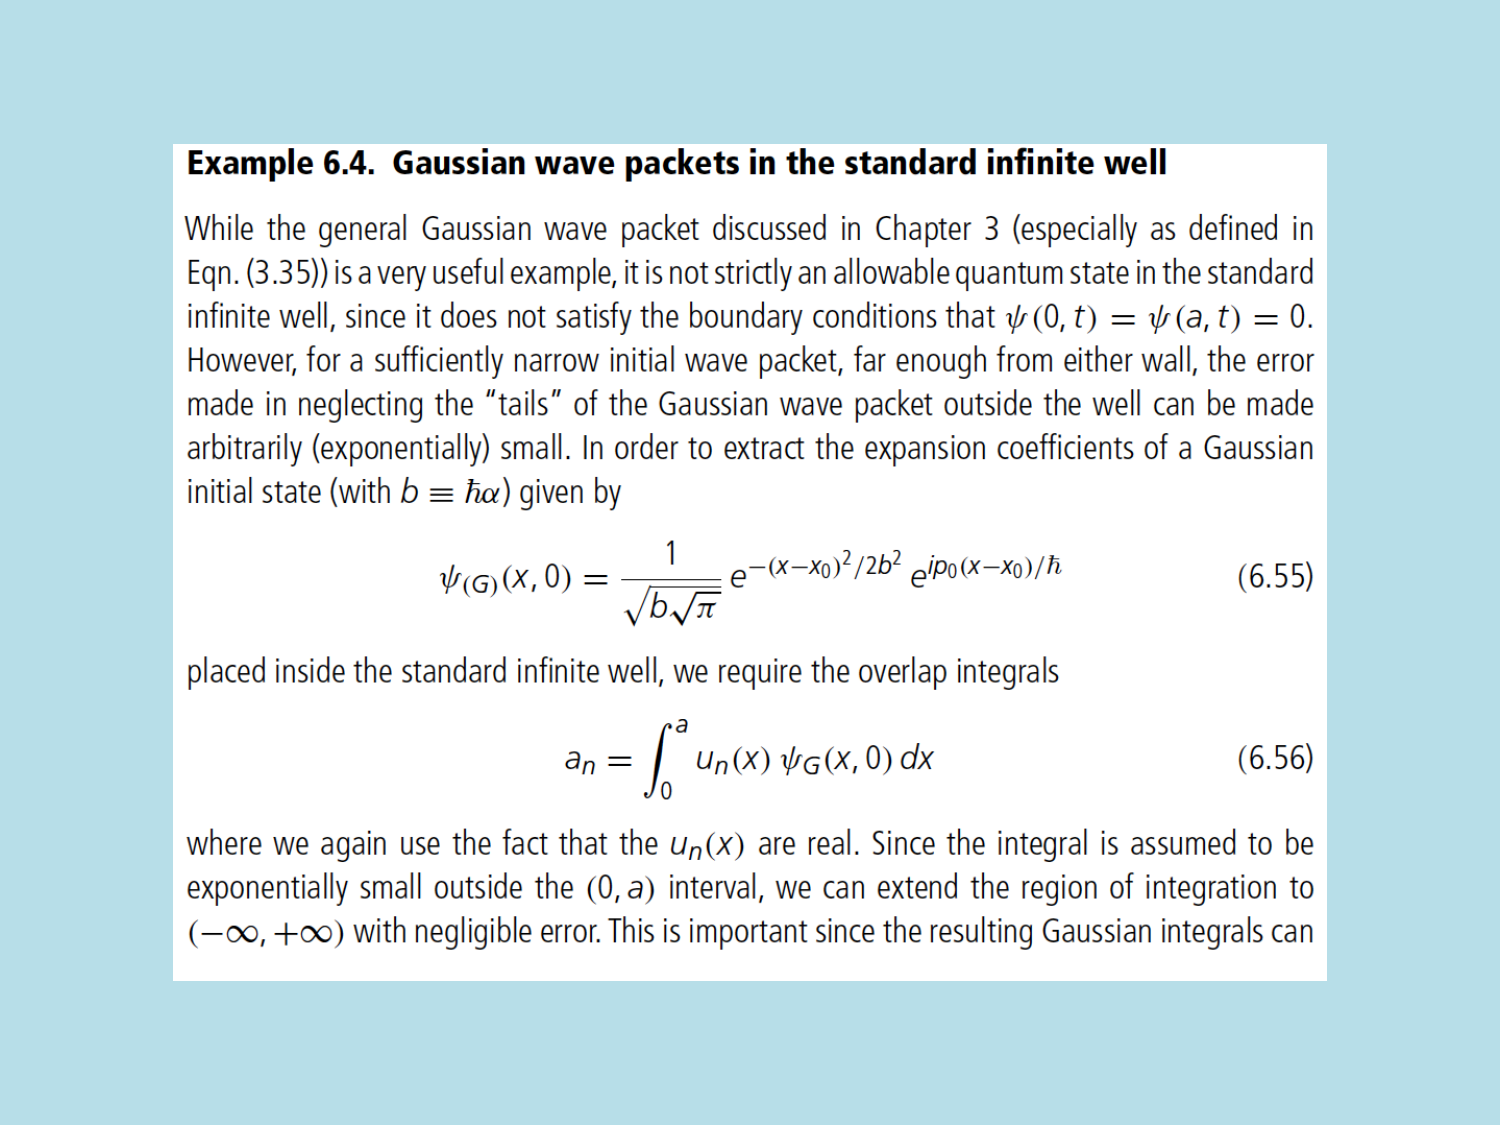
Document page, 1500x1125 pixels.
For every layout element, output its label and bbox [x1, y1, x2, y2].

picture [173, 144, 1327, 981]
